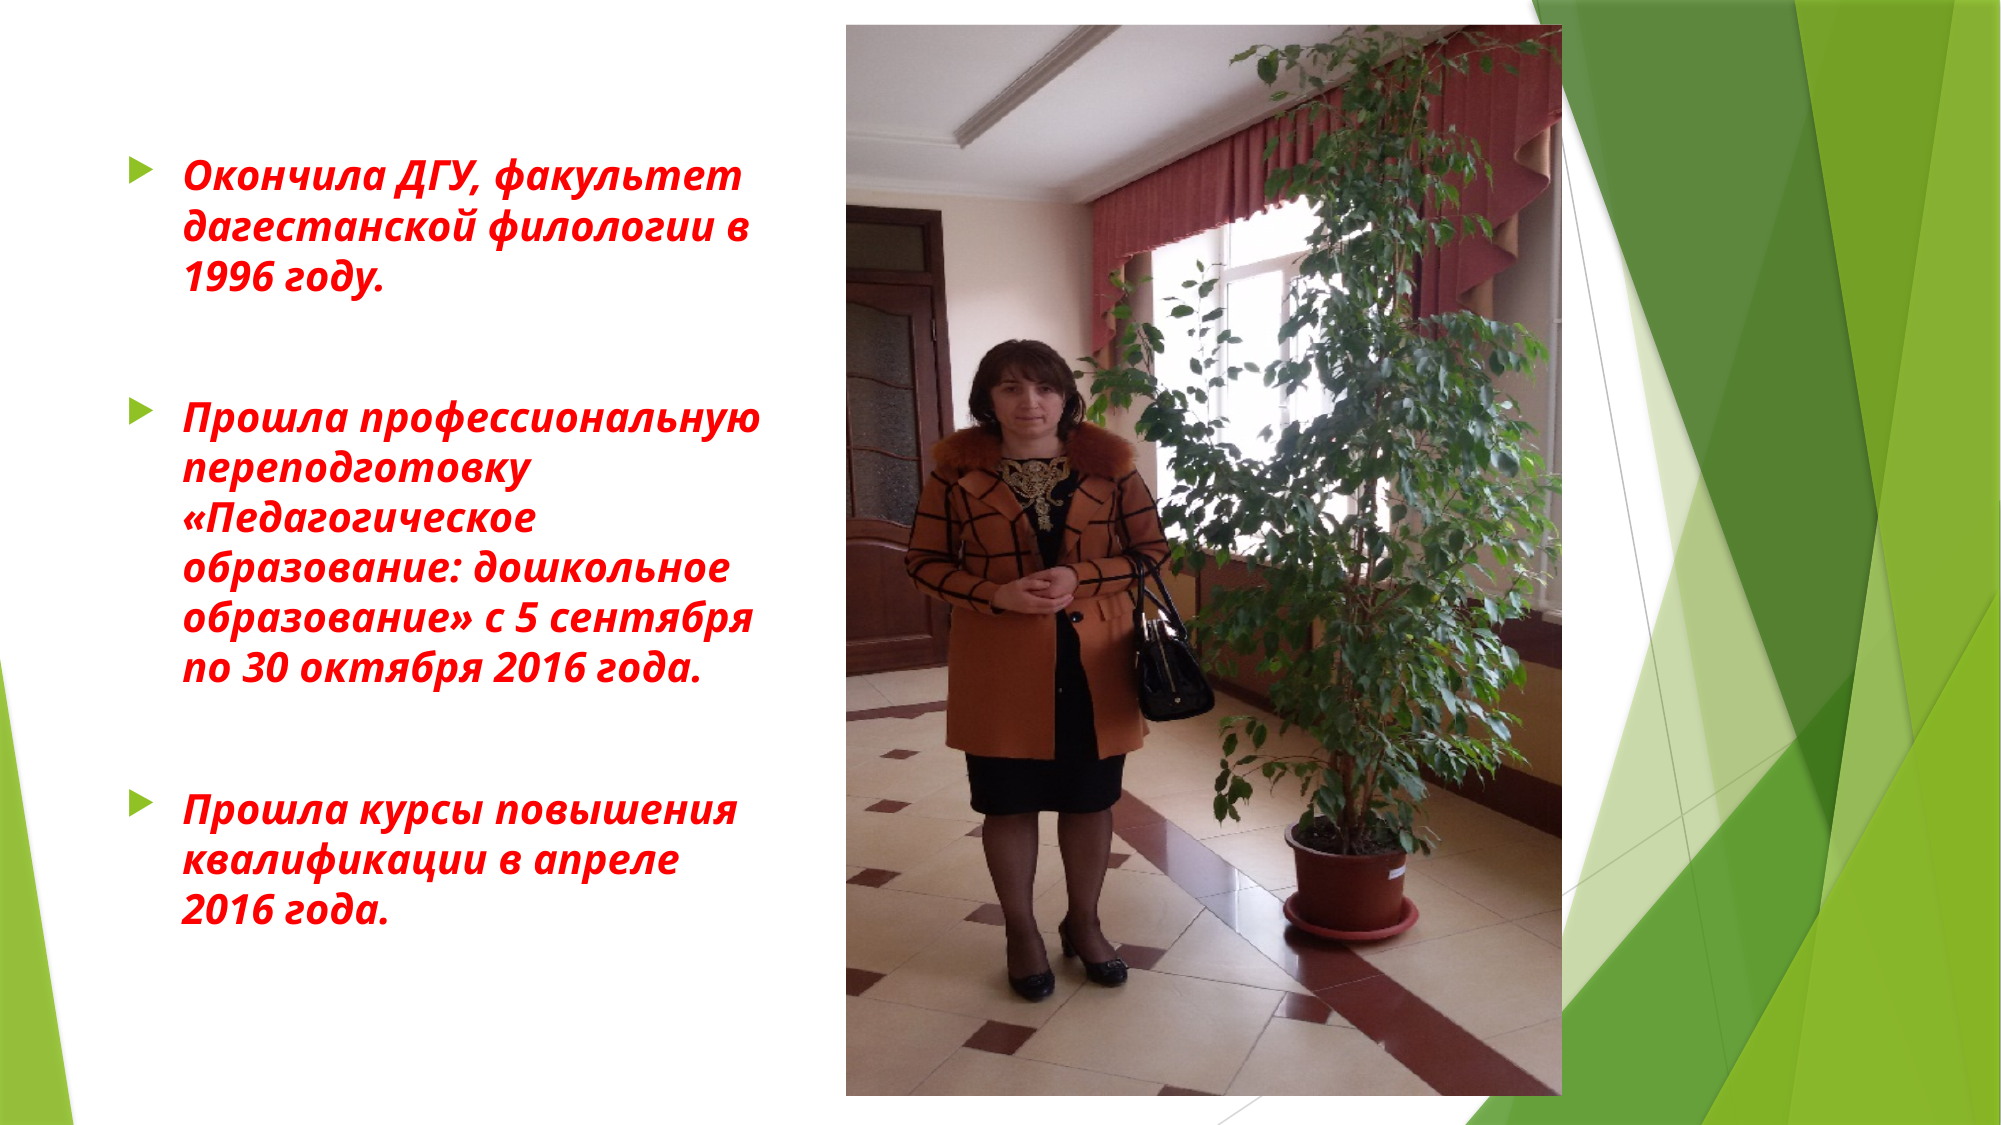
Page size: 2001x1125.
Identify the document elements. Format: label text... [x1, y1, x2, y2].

list Окончила ДГУ, факультет дагестанской филологии в 1996 году. Прошла профессиональную переподготовку «Педагогическое образование: дошкольное образование» с 5 сентября по 30 октября 2016 года. Прошла курсы повышения квалификации в апреле 2016 года. [111, 0, 798, 1125]
picture [846, 26, 1562, 201]
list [667, 201, 1740, 919]
picture [846, 919, 1562, 1095]
